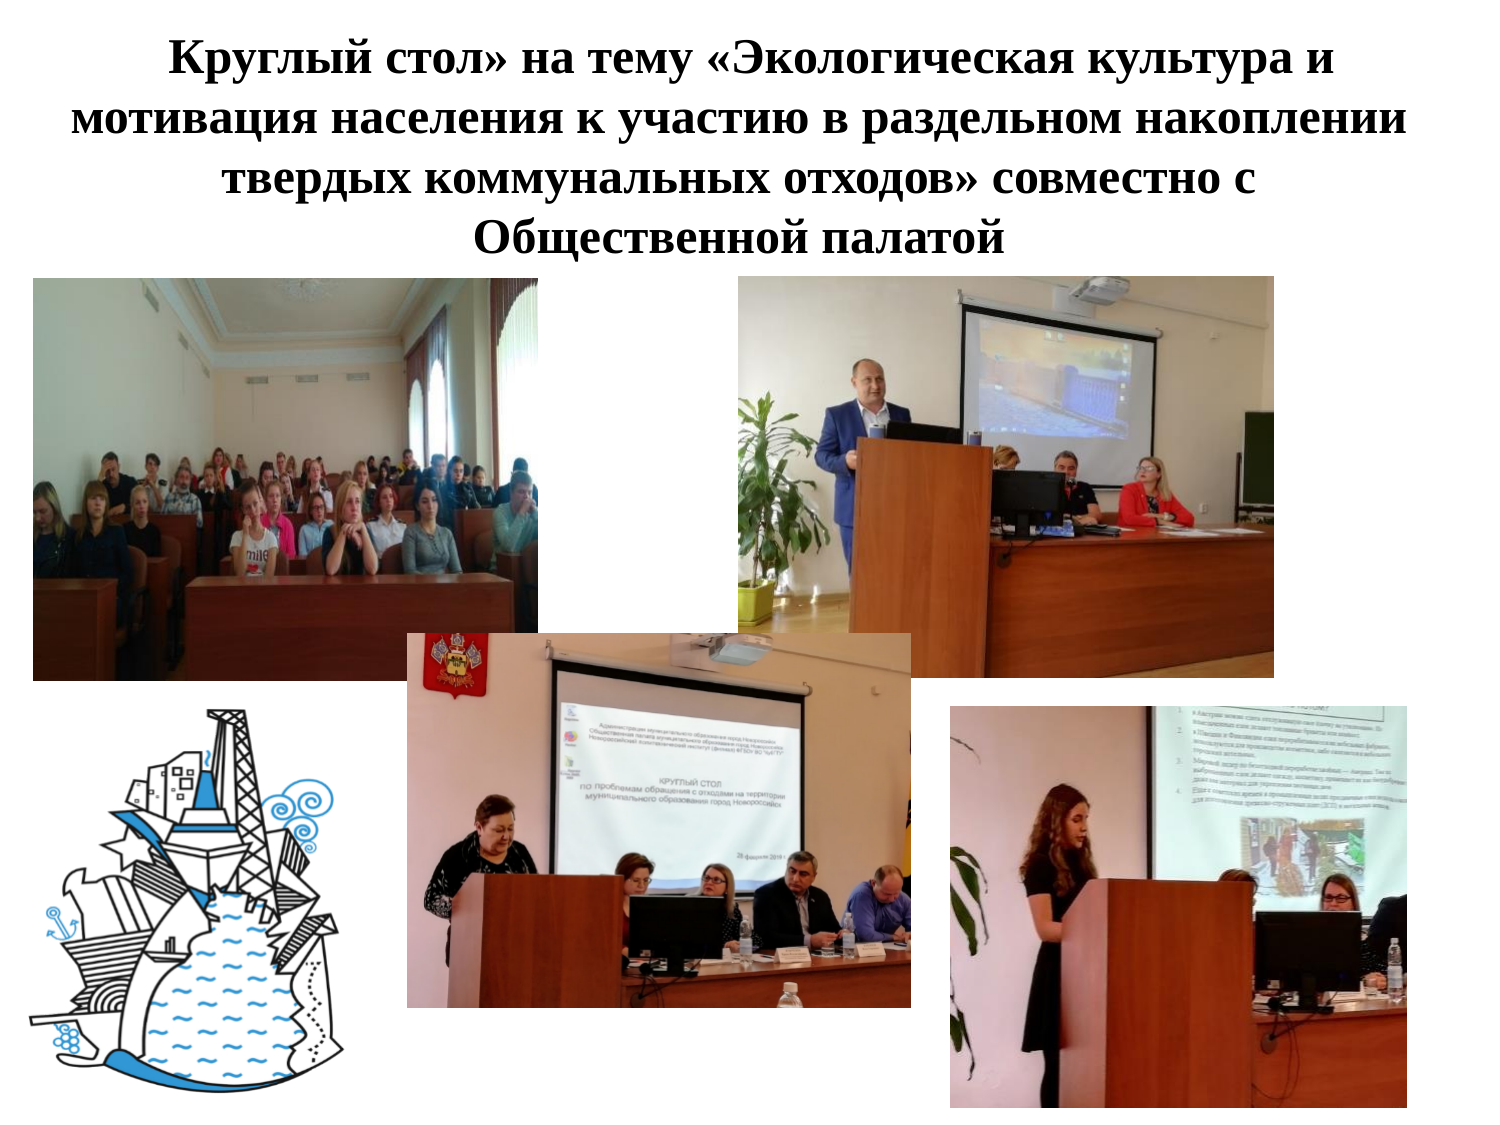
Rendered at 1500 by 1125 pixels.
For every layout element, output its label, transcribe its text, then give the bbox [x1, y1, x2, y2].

picture [20, 701, 349, 1095]
title «Круглый стол» на тему «Экологическая культура и мотивация населения к участию в раздельном накоплении твердых коммунальных отходов» совместно с Общественной палатой [53, 55, 1425, 232]
picture [33, 276, 1274, 1008]
picture [950, 706, 1407, 1109]
